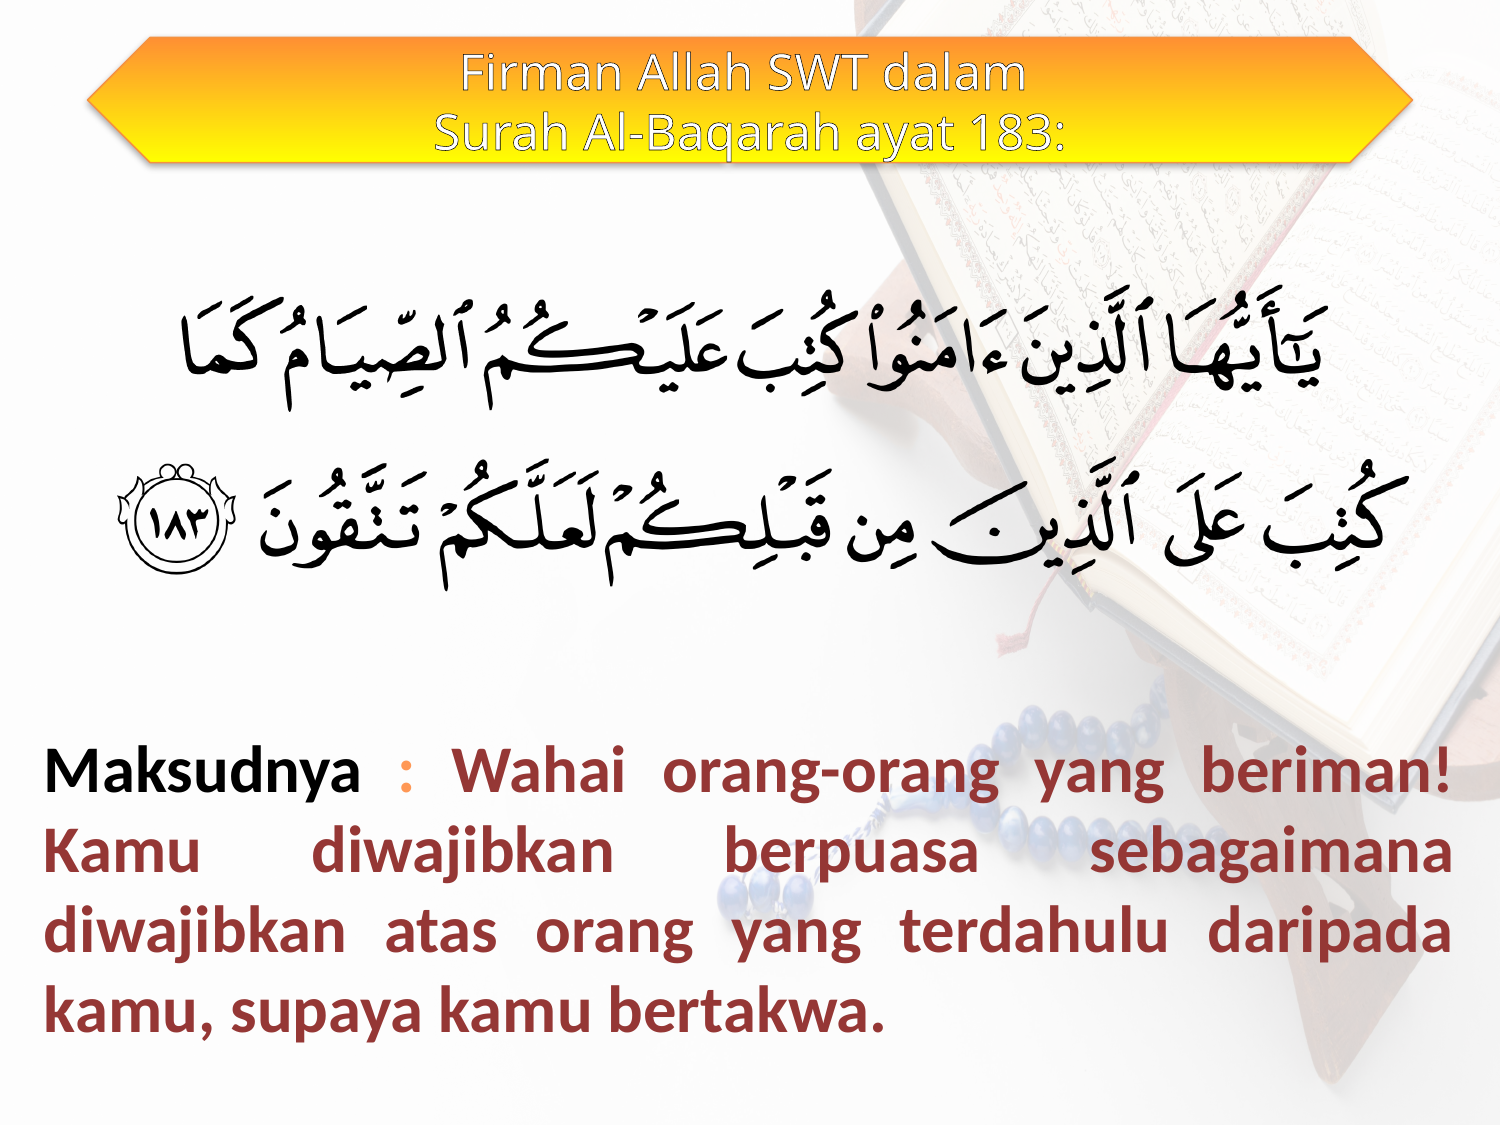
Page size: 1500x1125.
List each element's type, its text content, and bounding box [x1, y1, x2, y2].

picture [58, 243, 1441, 643]
text_box Firman Allah SWT dalam Surah Al-Baqarah ayat 183: [86, 36, 1414, 164]
text_box Maksudnya : Wahai orang-orang yang beriman! Kamu diwajibkan berpuasa sebagaimana diwajibkan atas orang yang terdahulu daripada kamu, supaya kamu bertakwa. [29, 718, 1471, 1053]
